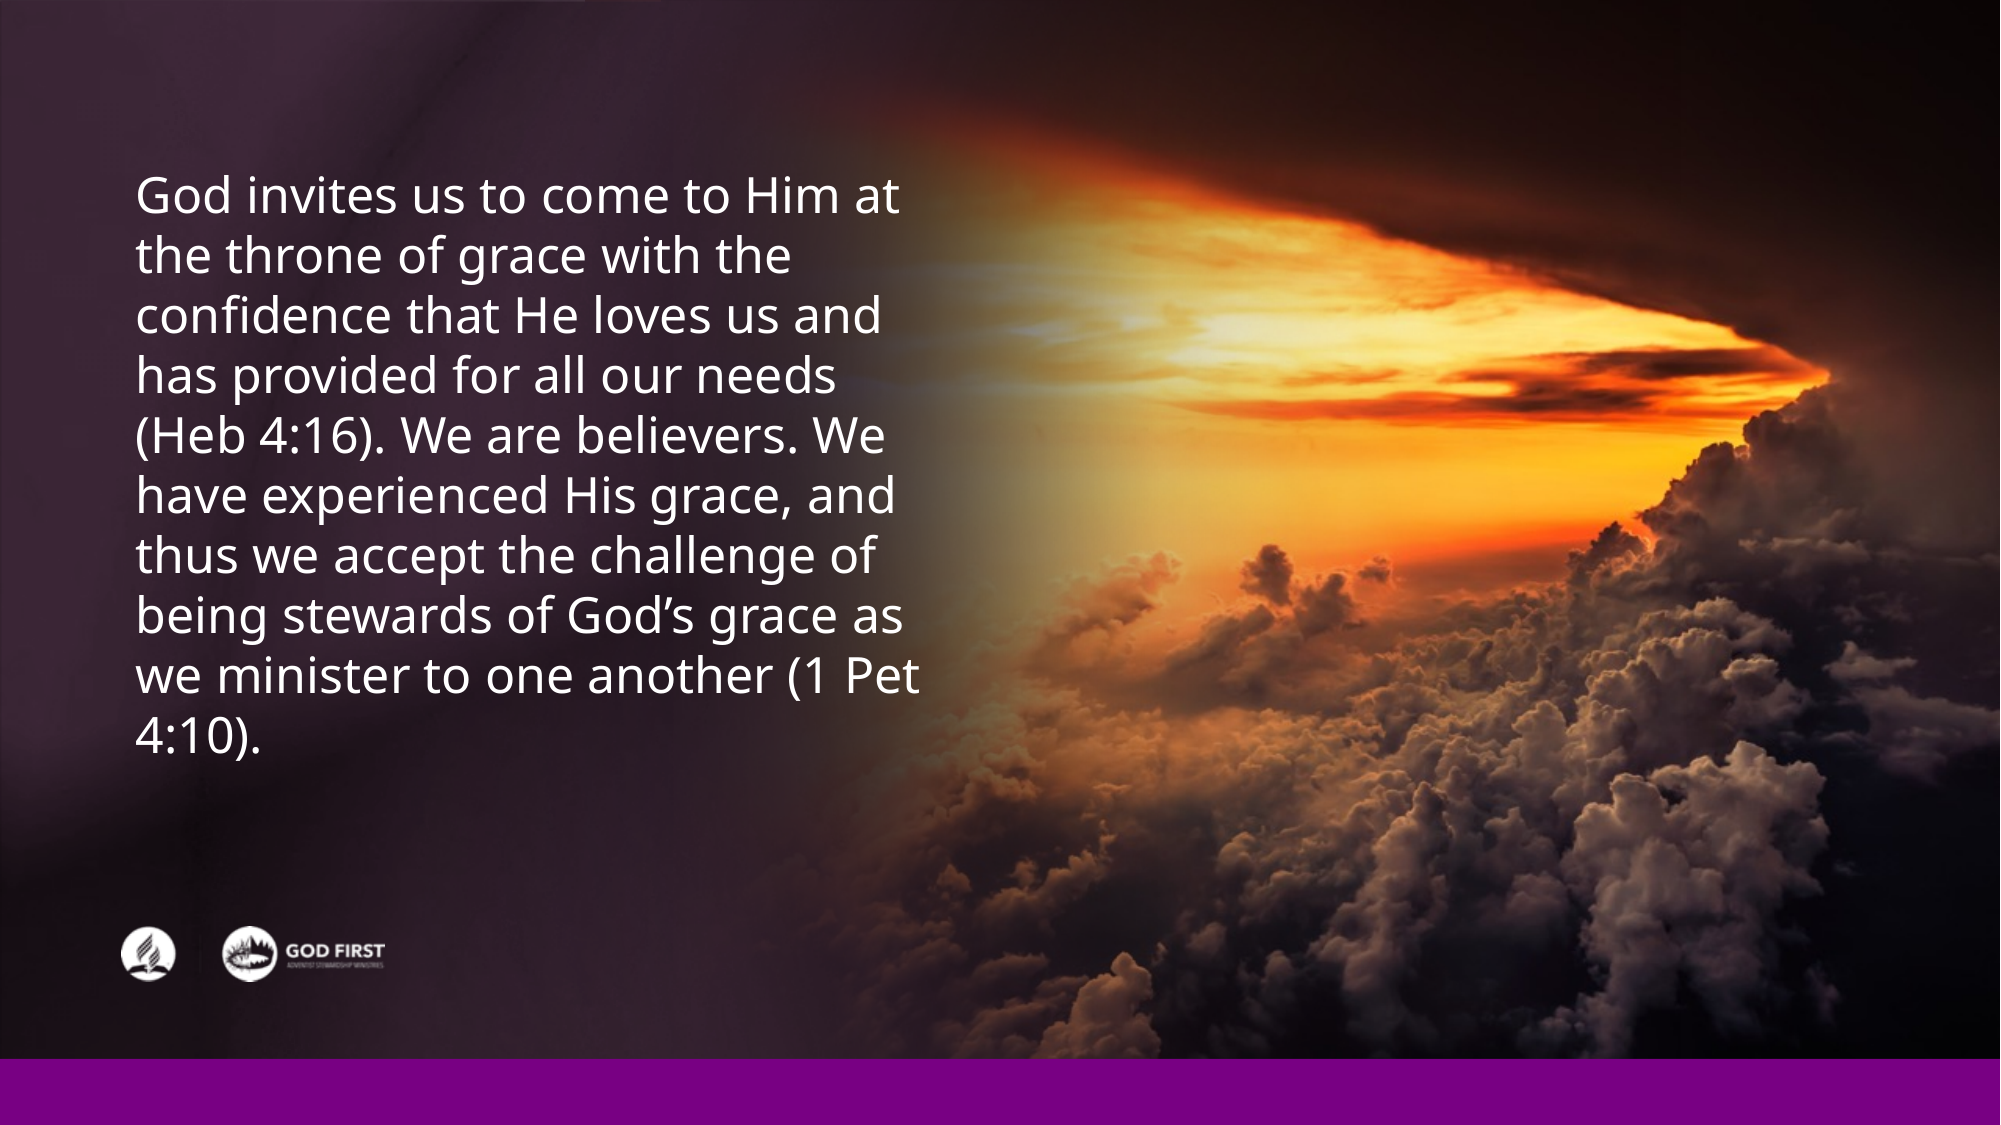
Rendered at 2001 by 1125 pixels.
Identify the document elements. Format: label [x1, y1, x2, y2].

picture [121, 926, 385, 982]
text_box [0, 0, 2000, 1125]
